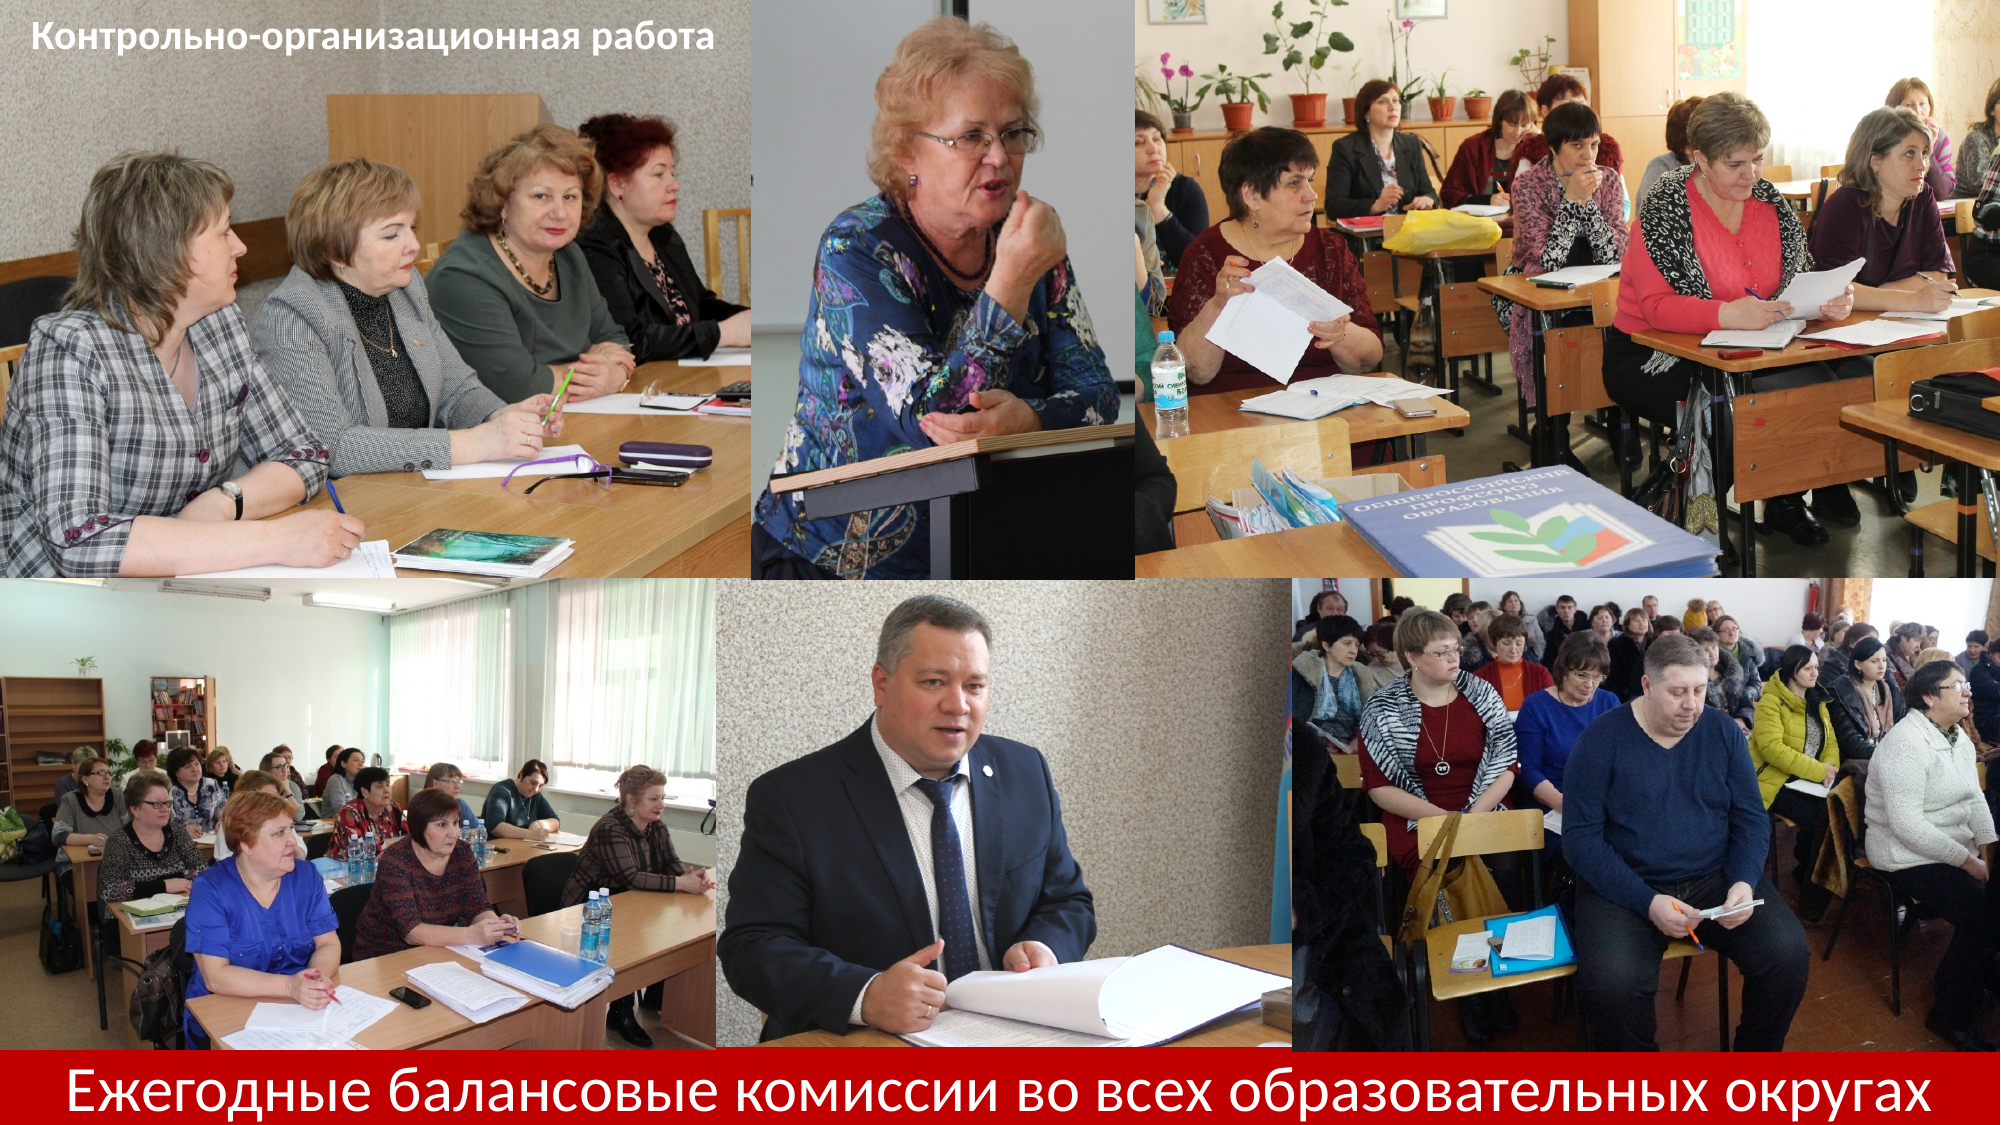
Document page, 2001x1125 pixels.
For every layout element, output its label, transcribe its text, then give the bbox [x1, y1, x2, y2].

picture [0, 0, 2000, 1052]
title Ежегодные балансовые комиссии во всех образовательных округах [0, 1050, 2000, 1125]
